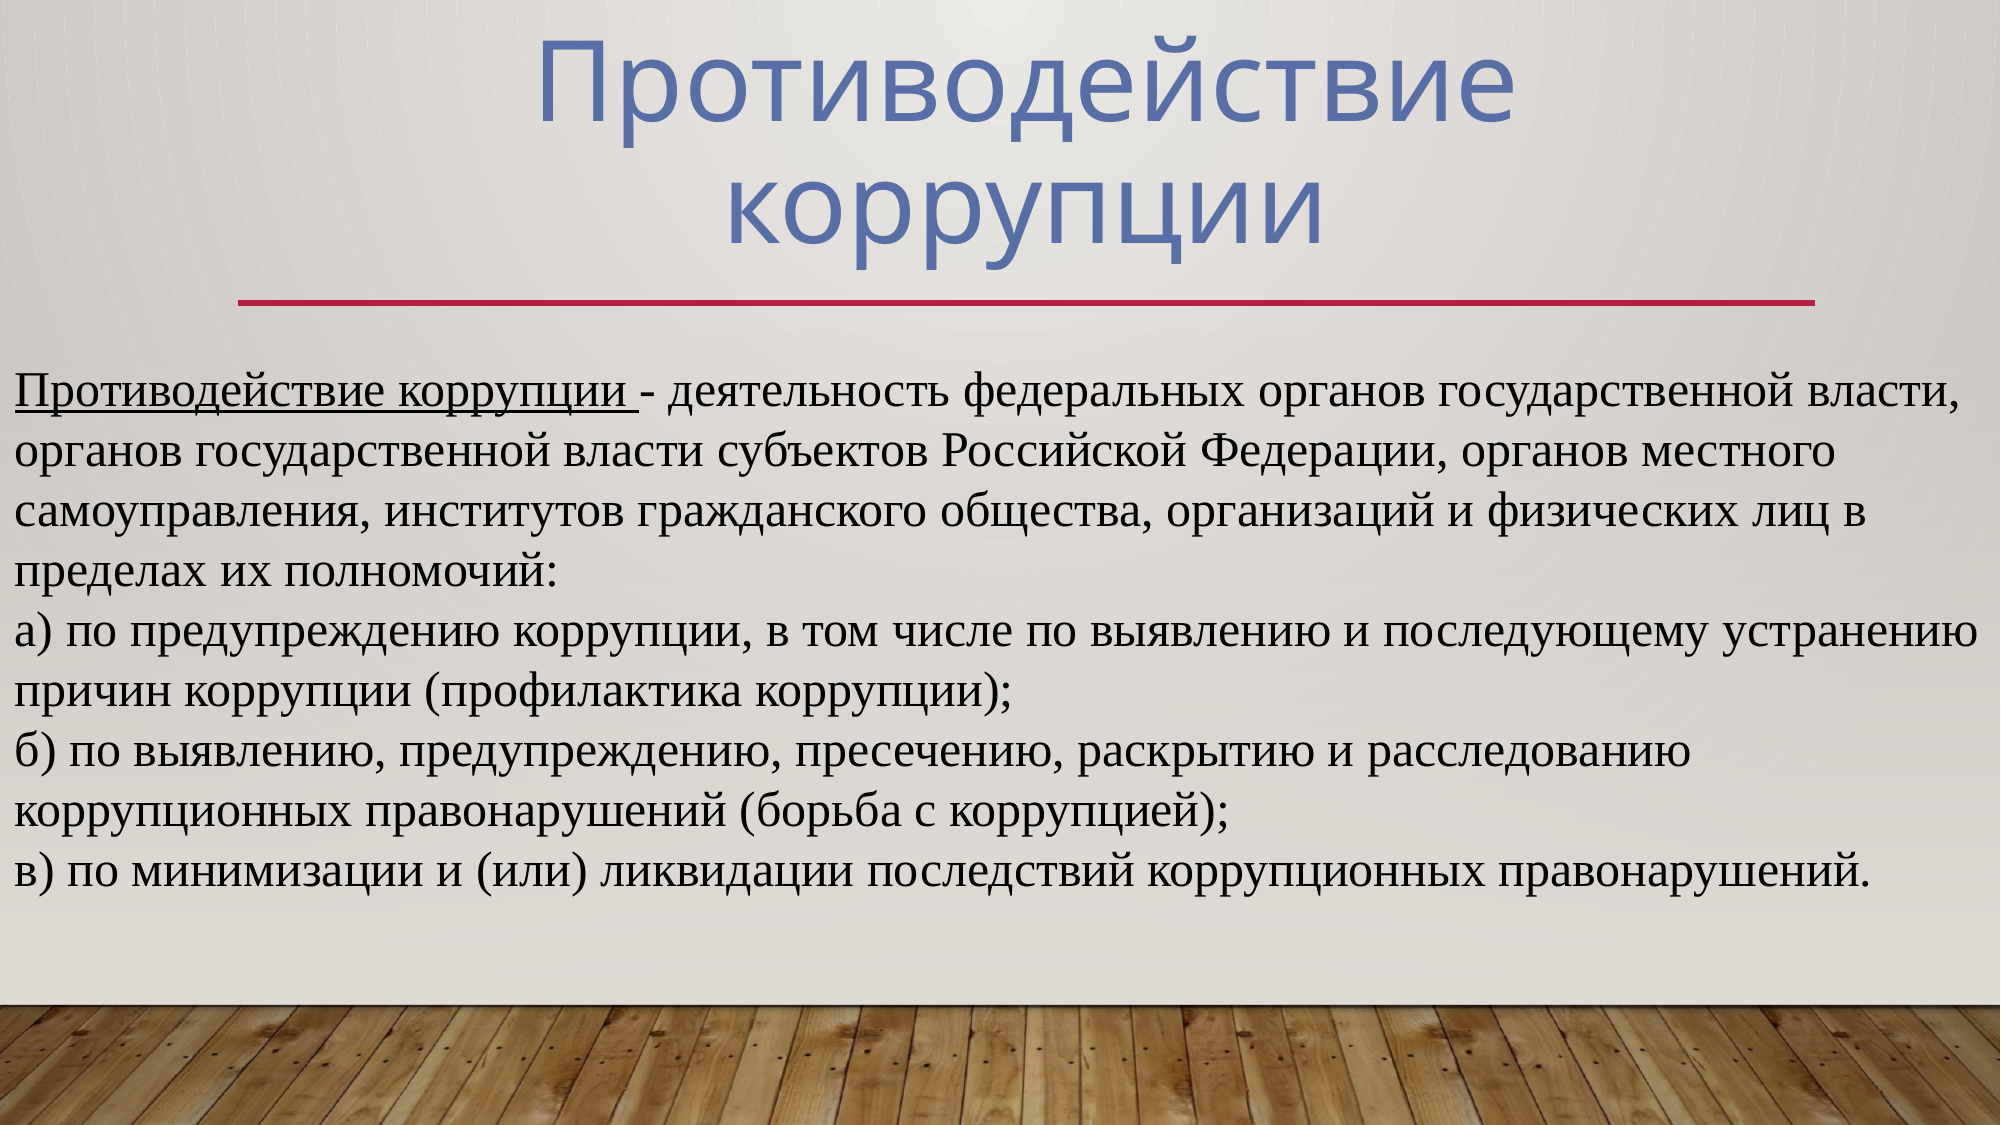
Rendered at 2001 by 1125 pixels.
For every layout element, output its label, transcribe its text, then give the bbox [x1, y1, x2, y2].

title Противодействие коррупции [238, 17, 1814, 132]
text_box Противодействие коррупции - деятельность федеральных органов государственной власти, органов государственной власти субъектов Российской Федерации, органов местного самоуправления, институтов гражданского общества, организаций и физических лиц в пределах их полномочий: а) по предупреждению коррупции, в том числе по выявлению и последующему устранению причин коррупции (профилактика коррупции); б) по выявлению, предупреждению, пресечению, раскрытию и расследованию коррупционных правонарушений (борьба с коррупцией); в) по минимизации и (или) ликвидации последствий коррупционных правонарушений. [0, 349, 2000, 905]
picture [0, 1005, 2000, 1125]
